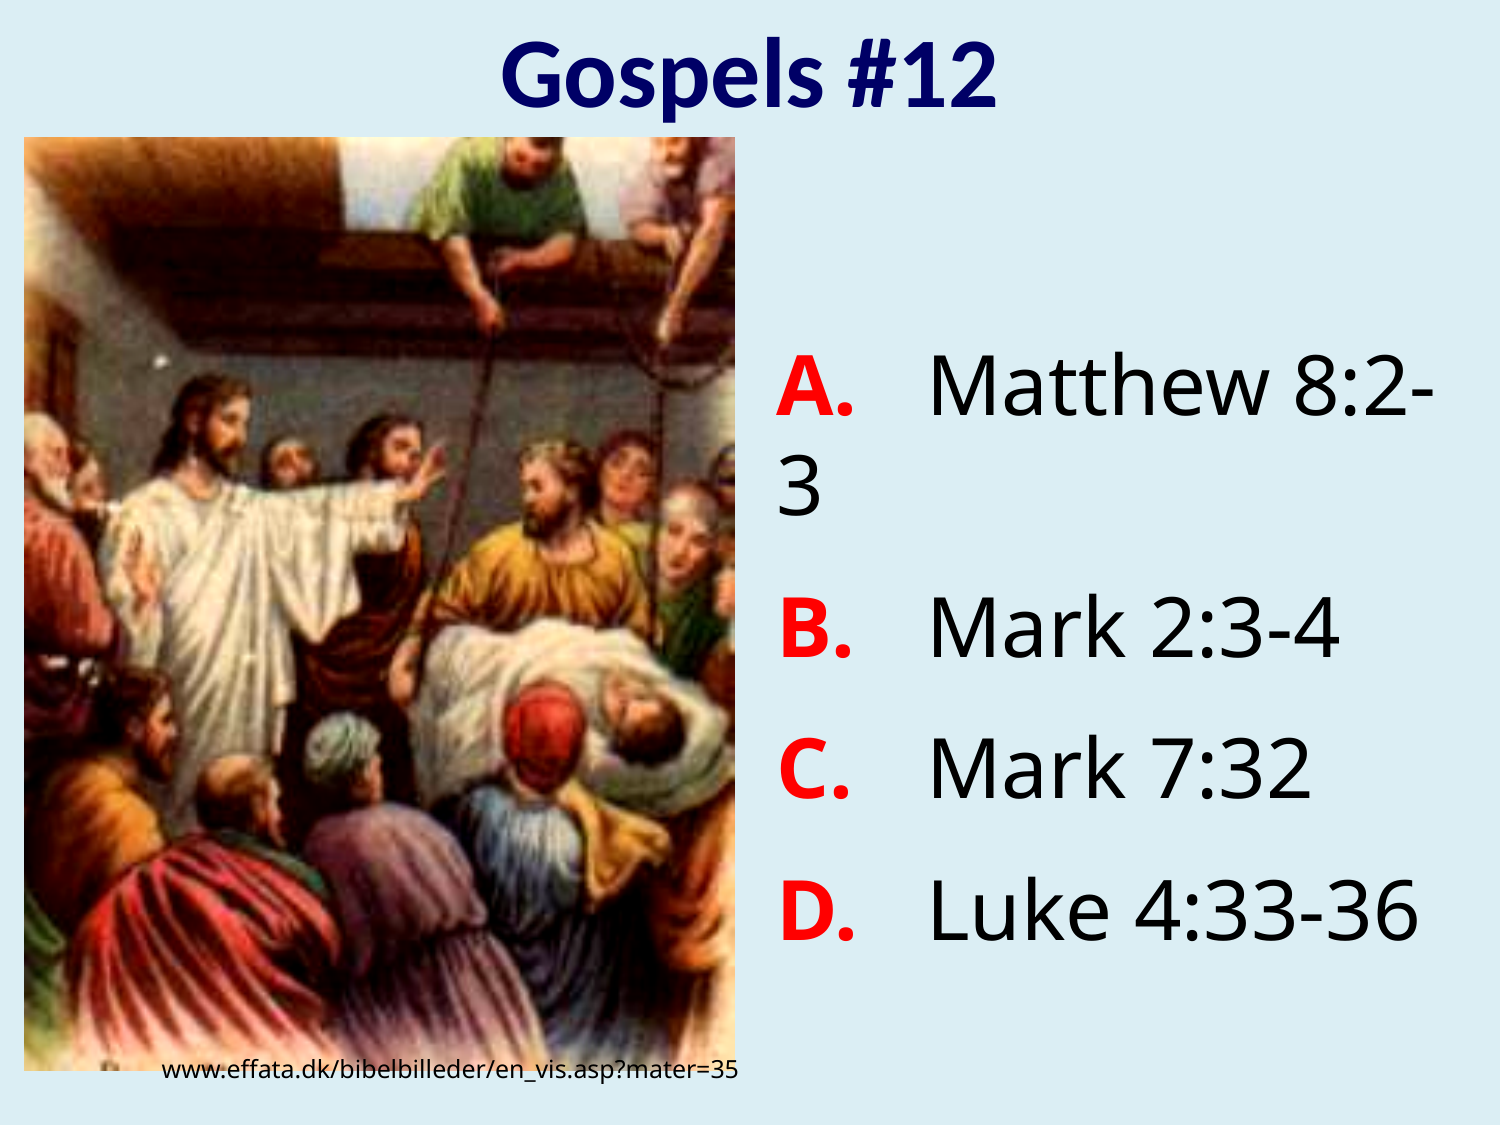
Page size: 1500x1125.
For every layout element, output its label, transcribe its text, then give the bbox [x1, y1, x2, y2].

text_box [24, 137, 756, 1095]
text_box Gospels #12 [0, 0, 1500, 135]
text_box A. Matthew 8:2-3 B. Mark 2:3-4 C. Mark 7:32 D. Luke 4:33-36 [761, 324, 1488, 965]
